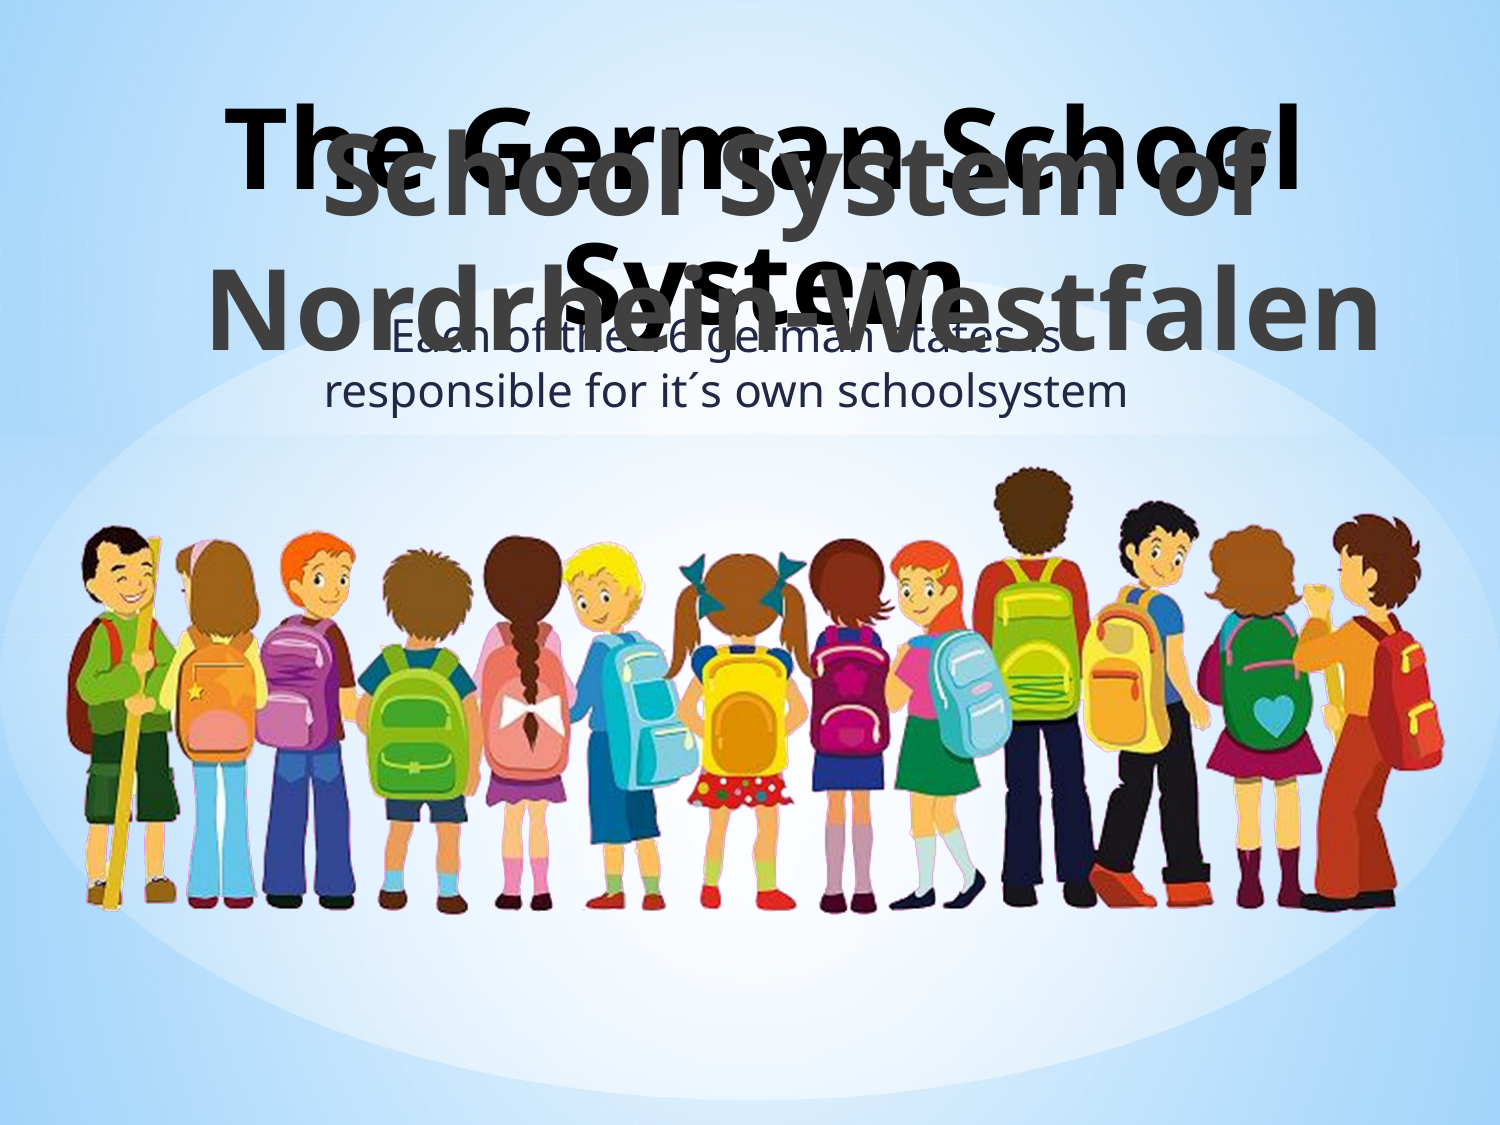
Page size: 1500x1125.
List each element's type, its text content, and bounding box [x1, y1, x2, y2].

subtitle Each of the 16 german states is responsible for it´s own schoolsystem [263, 390, 1189, 445]
title The German School System [0, 69, 1500, 365]
text_box School System of Nordrhein-Westfalen [76, 94, 1483, 390]
picture [64, 460, 1453, 918]
